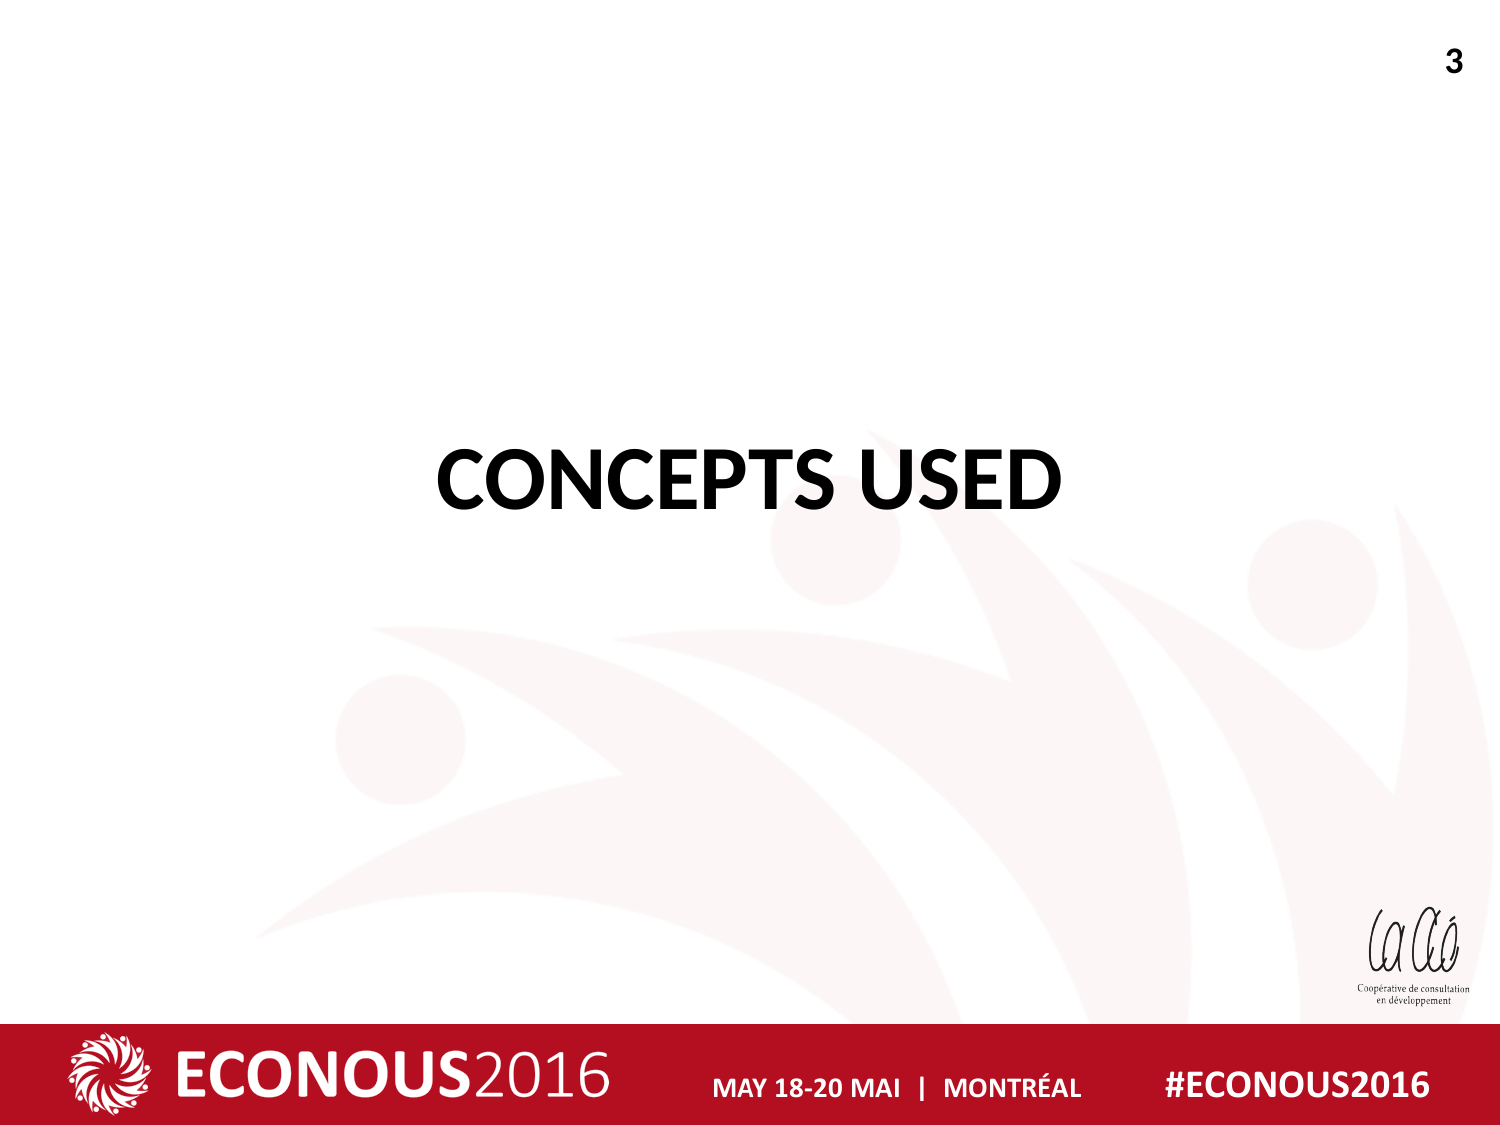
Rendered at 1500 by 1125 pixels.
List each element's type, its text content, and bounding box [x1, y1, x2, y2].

picture [0, 0, 1500, 1125]
text_box CONCEPTS USED [112, 367, 1388, 592]
